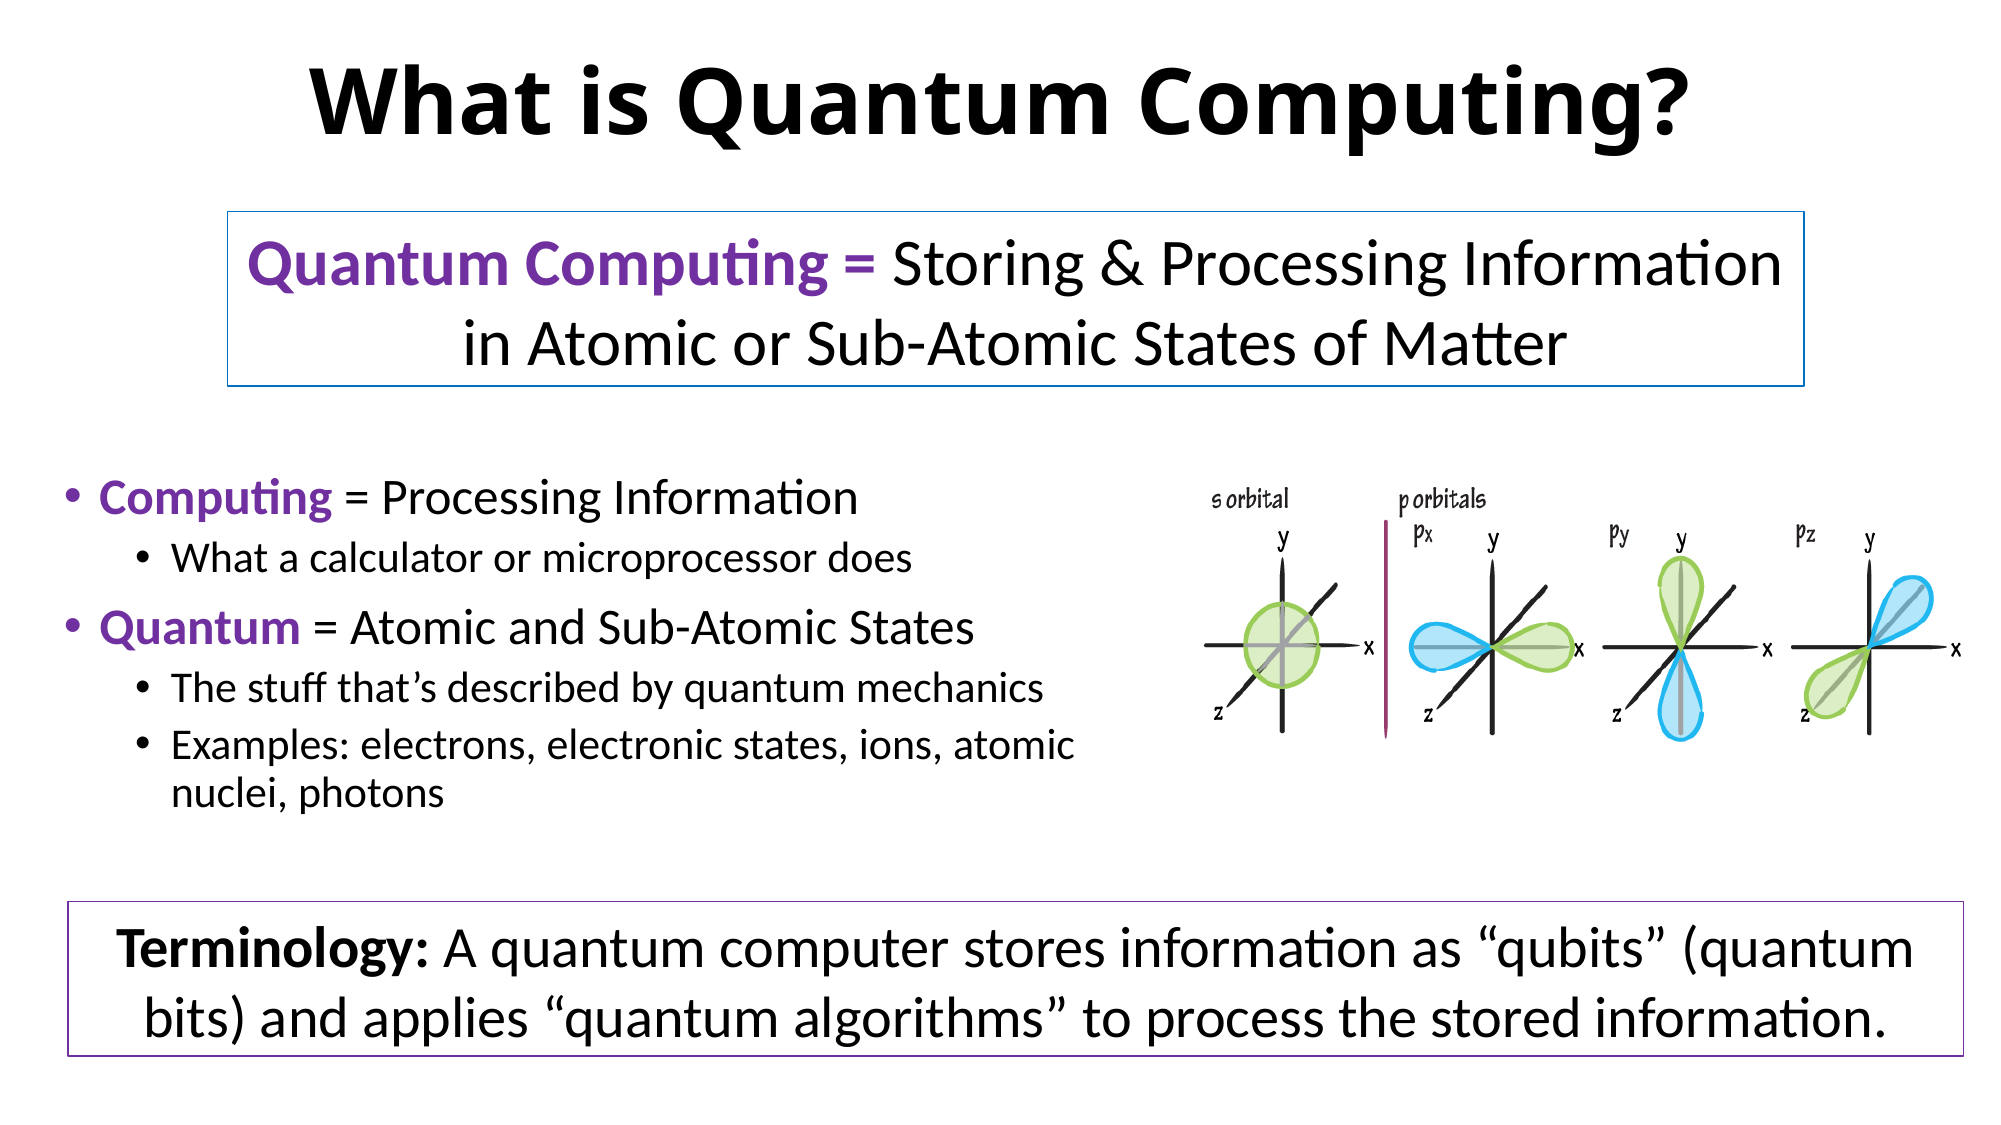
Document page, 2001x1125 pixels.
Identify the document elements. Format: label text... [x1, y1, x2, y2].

picture [1197, 227, 1964, 994]
title What is Quantum Computing? [137, 28, 1863, 182]
text_box Quantum Computing = Storing & Processing Information in Atomic or Sub-Atomic States of Matter [227, 211, 1805, 386]
list Computing = Processing Information What a calculator or microprocessor does Quantum = Atomic and Sub-Atomic States The stuff that’s described by quantum mechanics Examples: electrons, electronic states, ions, atomic nuclei, photons [48, 462, 1180, 827]
text_box Terminology: A quantum computer stores information as “qubits” (quantum bits) and applies “quantum algorithms” to process the stored information. [68, 901, 1964, 1057]
